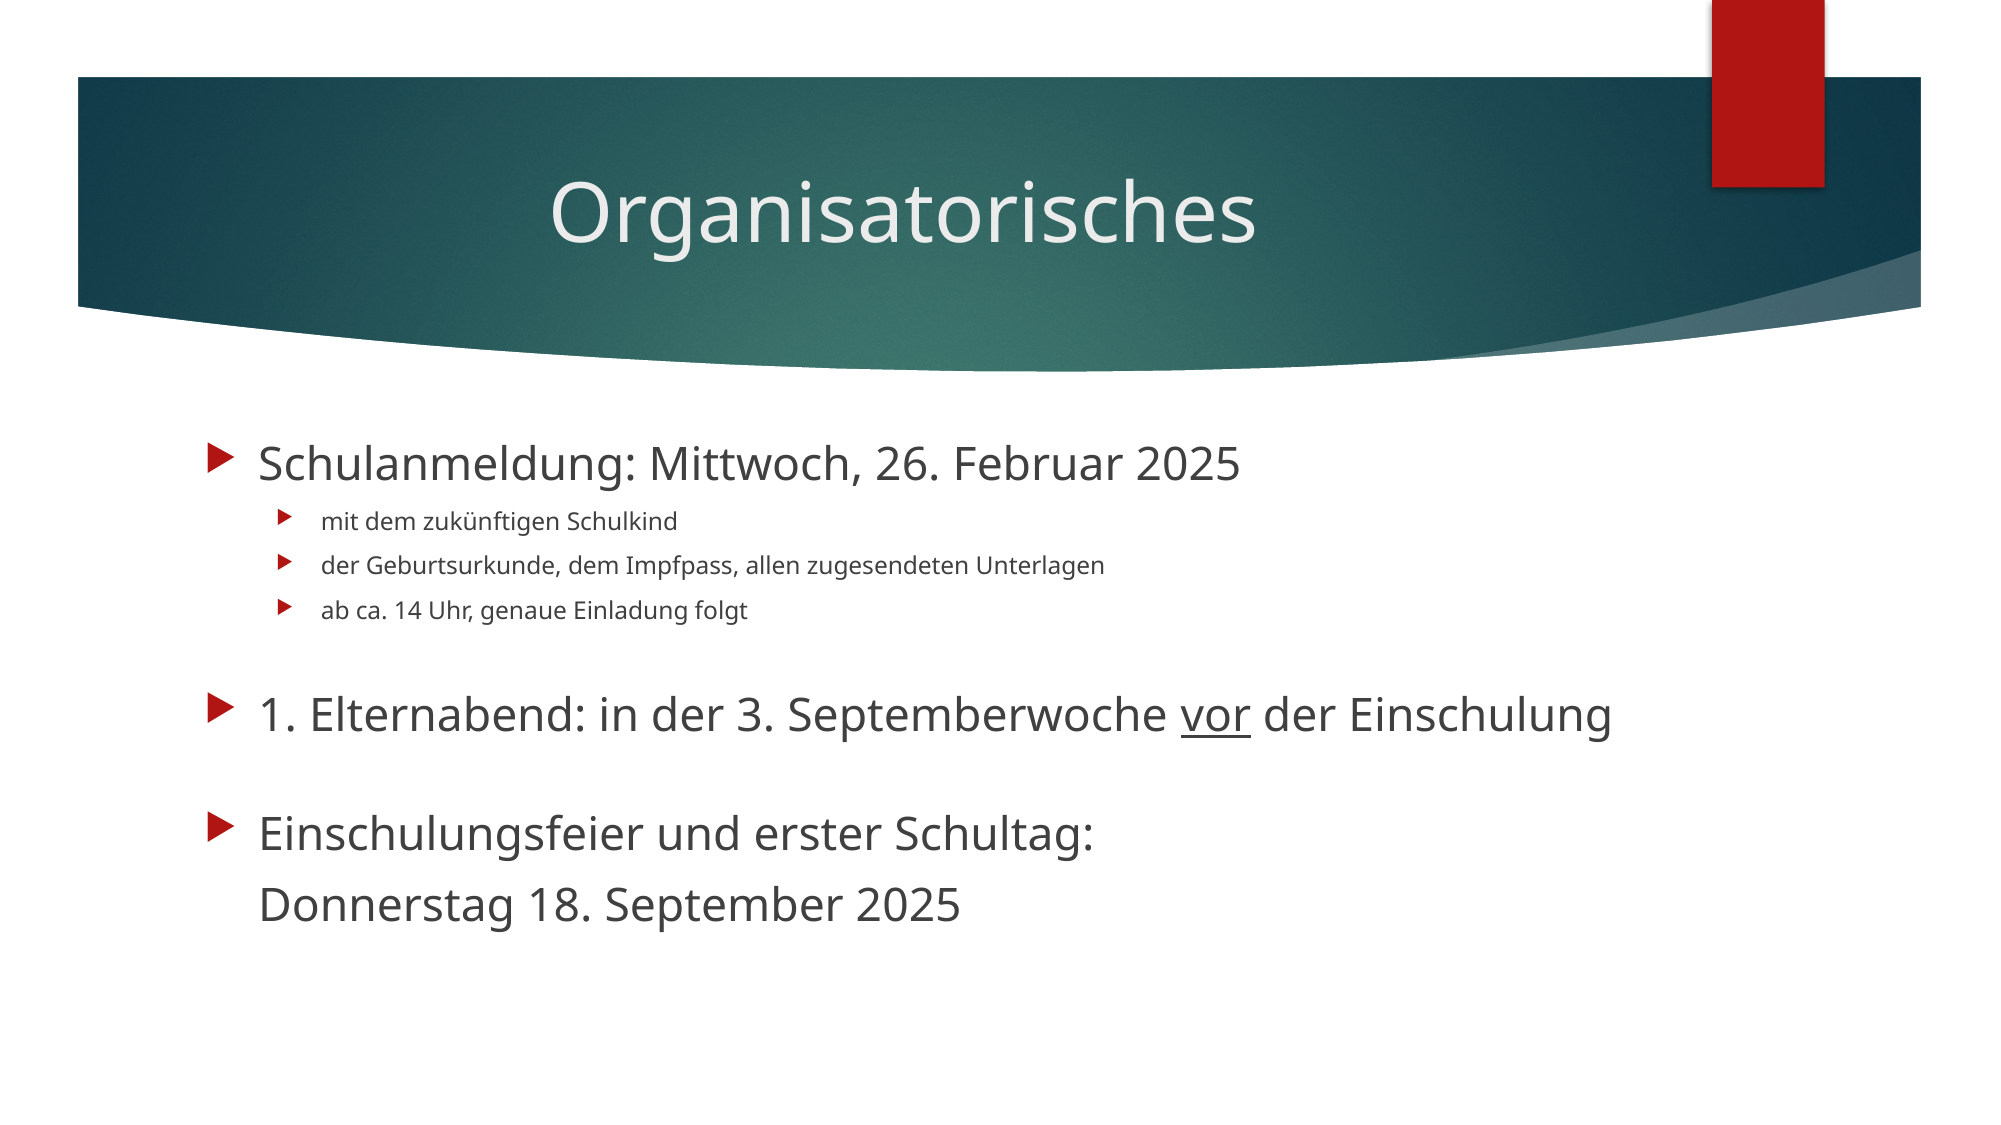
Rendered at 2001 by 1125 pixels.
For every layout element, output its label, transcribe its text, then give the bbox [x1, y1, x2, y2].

list Schulanmeldung: Mittwoch, 26. Februar 2025 mit dem zukünftigen Schulkind der Geburtsurkunde, dem Impfpass, allen zugesendeten Unterlagen ab ca. 14 Uhr, genaue Einladung folgt 1. Elternabend: in der 3. Septemberwoche vor der Einschulung Einschulungsfeier und erster Schultag: Donnerstag 18. September 2025 [189, 427, 1638, 988]
title Organisatorisches [189, 125, 1638, 294]
